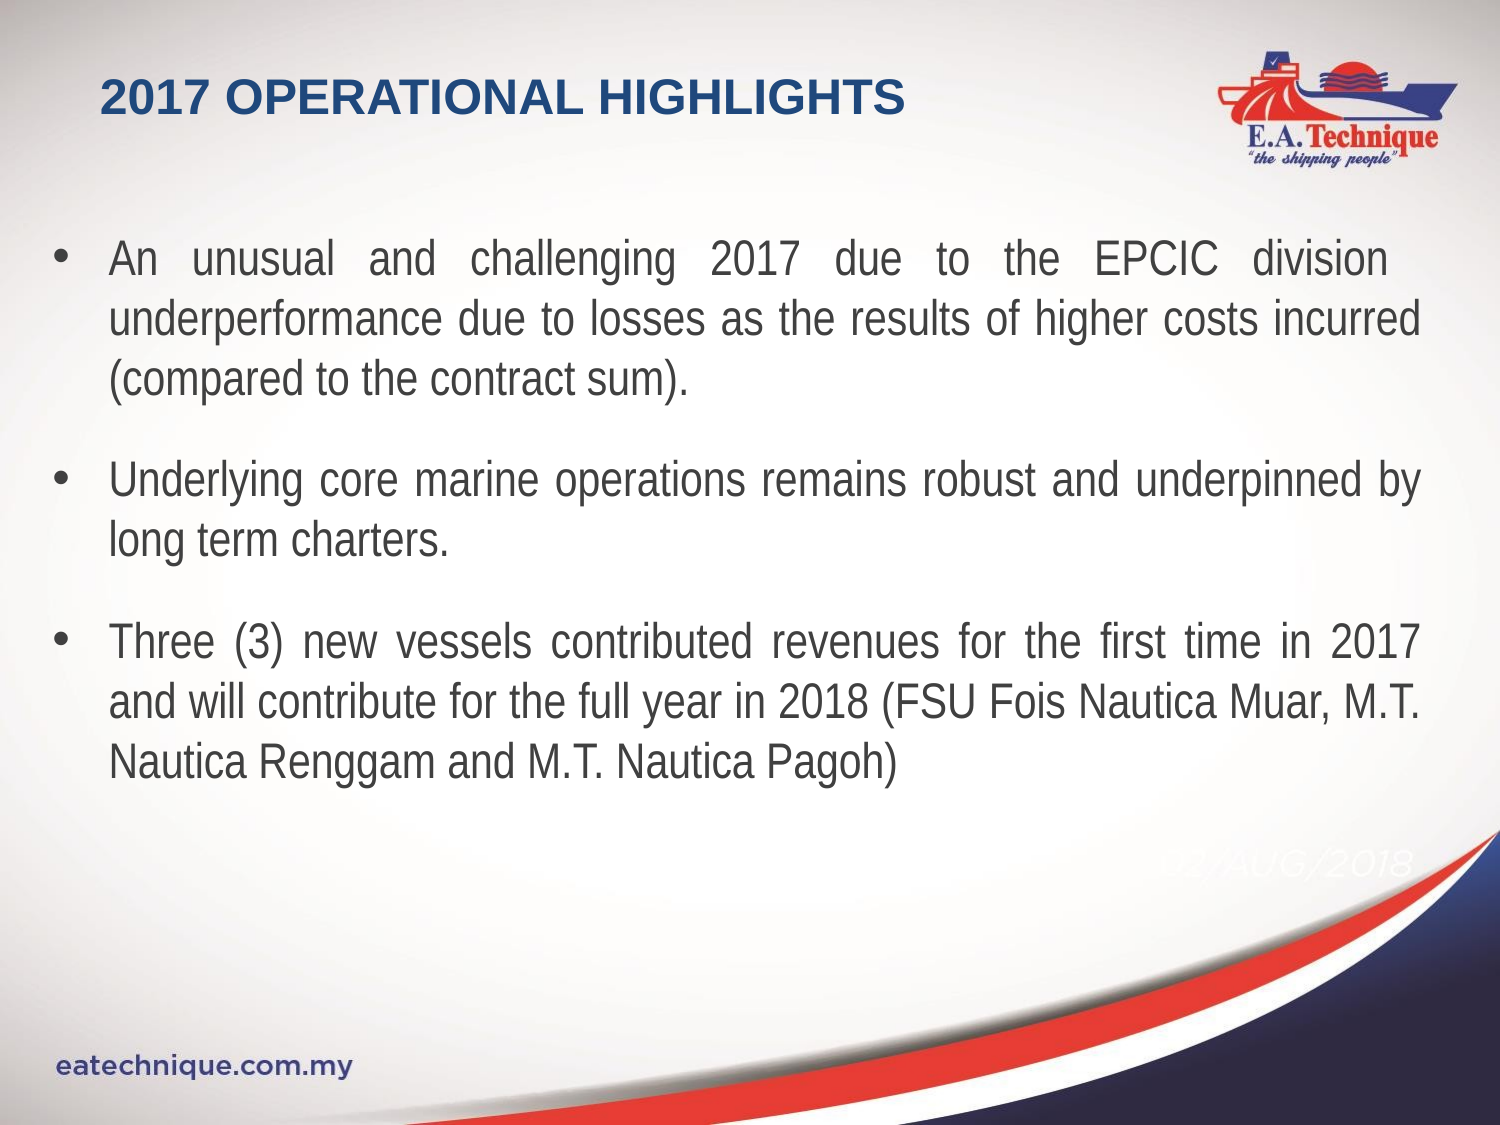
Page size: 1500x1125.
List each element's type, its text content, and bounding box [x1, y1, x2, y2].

picture [0, 0, 1500, 1125]
text_box An unusual and challenging 2017 due to the EPCIC division underperformance due to losses as the results of higher costs incurred (compared to the contract sum). Underlying core marine operations remains robust and underpinned by long term charters. Three (3) new vessels contributed revenues for the first time in 2017 and will contribute for the full year in 2018 (FSU Fois Nautica Muar, M.T. Nautica Renggam and M.T. Nautica Pagoh) [37, 217, 1438, 796]
title 2017 OPERATIONAL HIGHLIGHTS [99, 64, 1213, 125]
